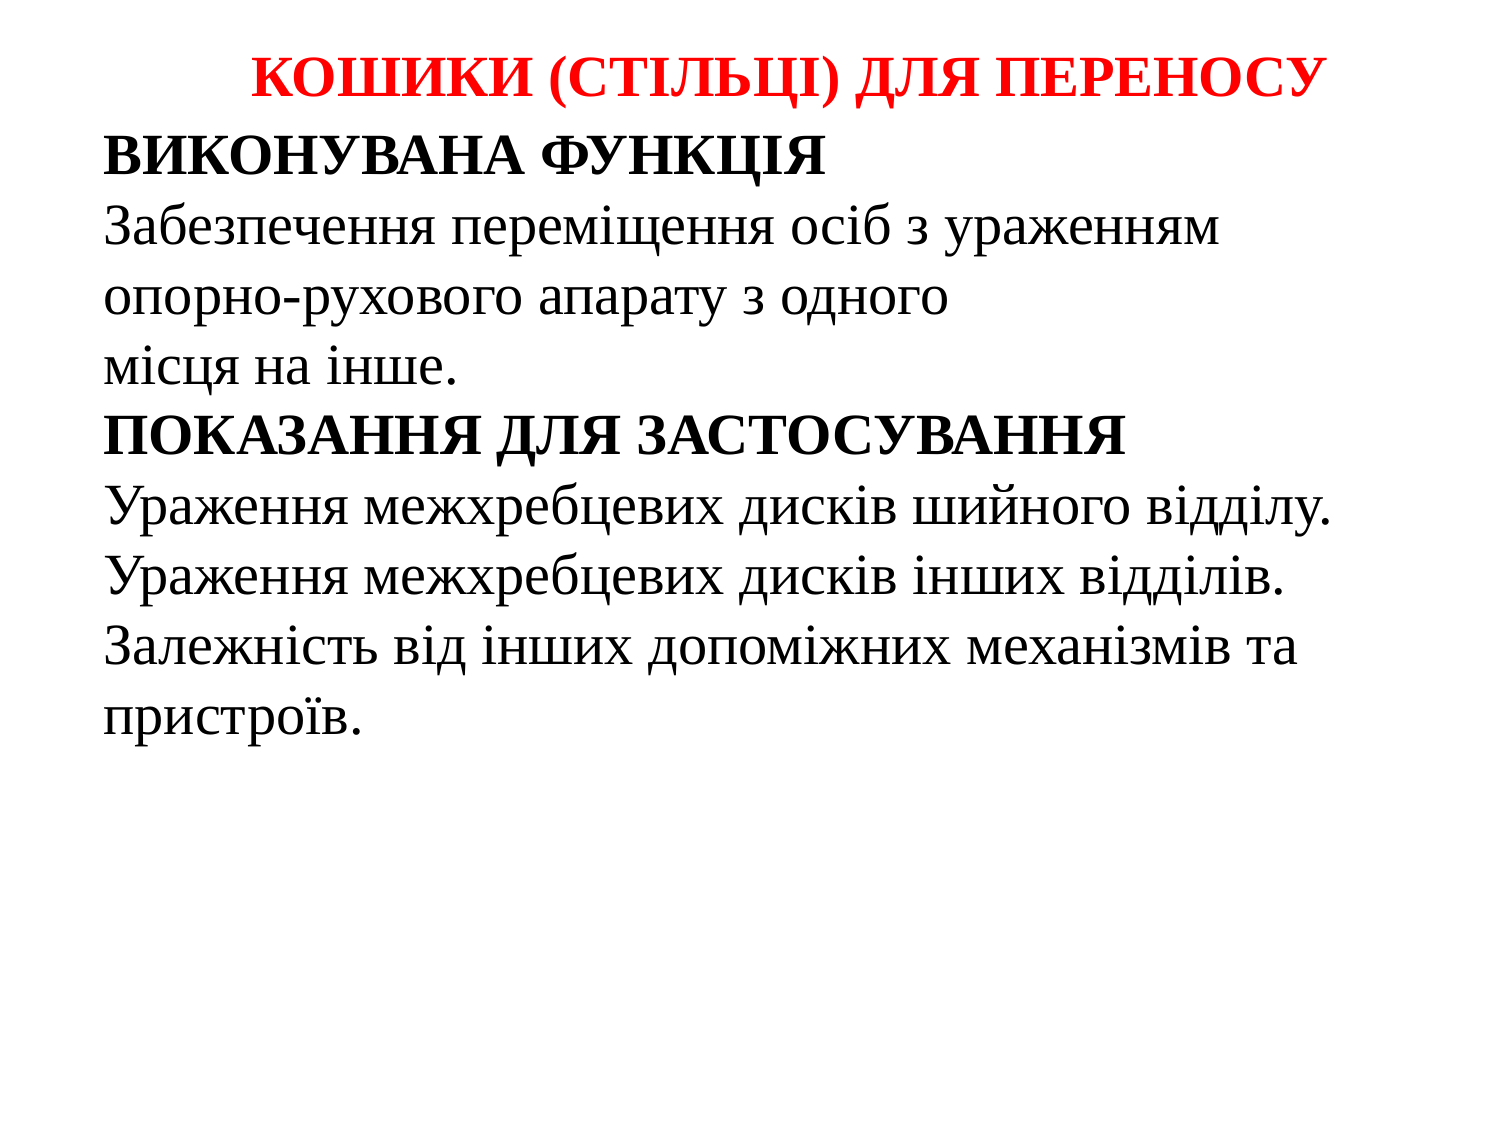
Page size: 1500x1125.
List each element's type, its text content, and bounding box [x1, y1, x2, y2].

title ВИКОНУВАНА ФУНКЦІЯ Забезпечення переміщення осіб з ураженням опорно-рухового апарату з одного місця на інше. ПОКАЗАННЯ ДЛЯ ЗАСТОСУВАННЯ Ураження межхребцевих дисків шийного відділу. Ураження межхребцевих дисків інших відділів. Залежність від інших допоміжних механізмів та пристроїв. [88, 196, 1402, 667]
text_box КОШИКИ (СТІЛЬЦІ) ДЛЯ ПЕРЕНОСУ [236, 30, 1344, 116]
